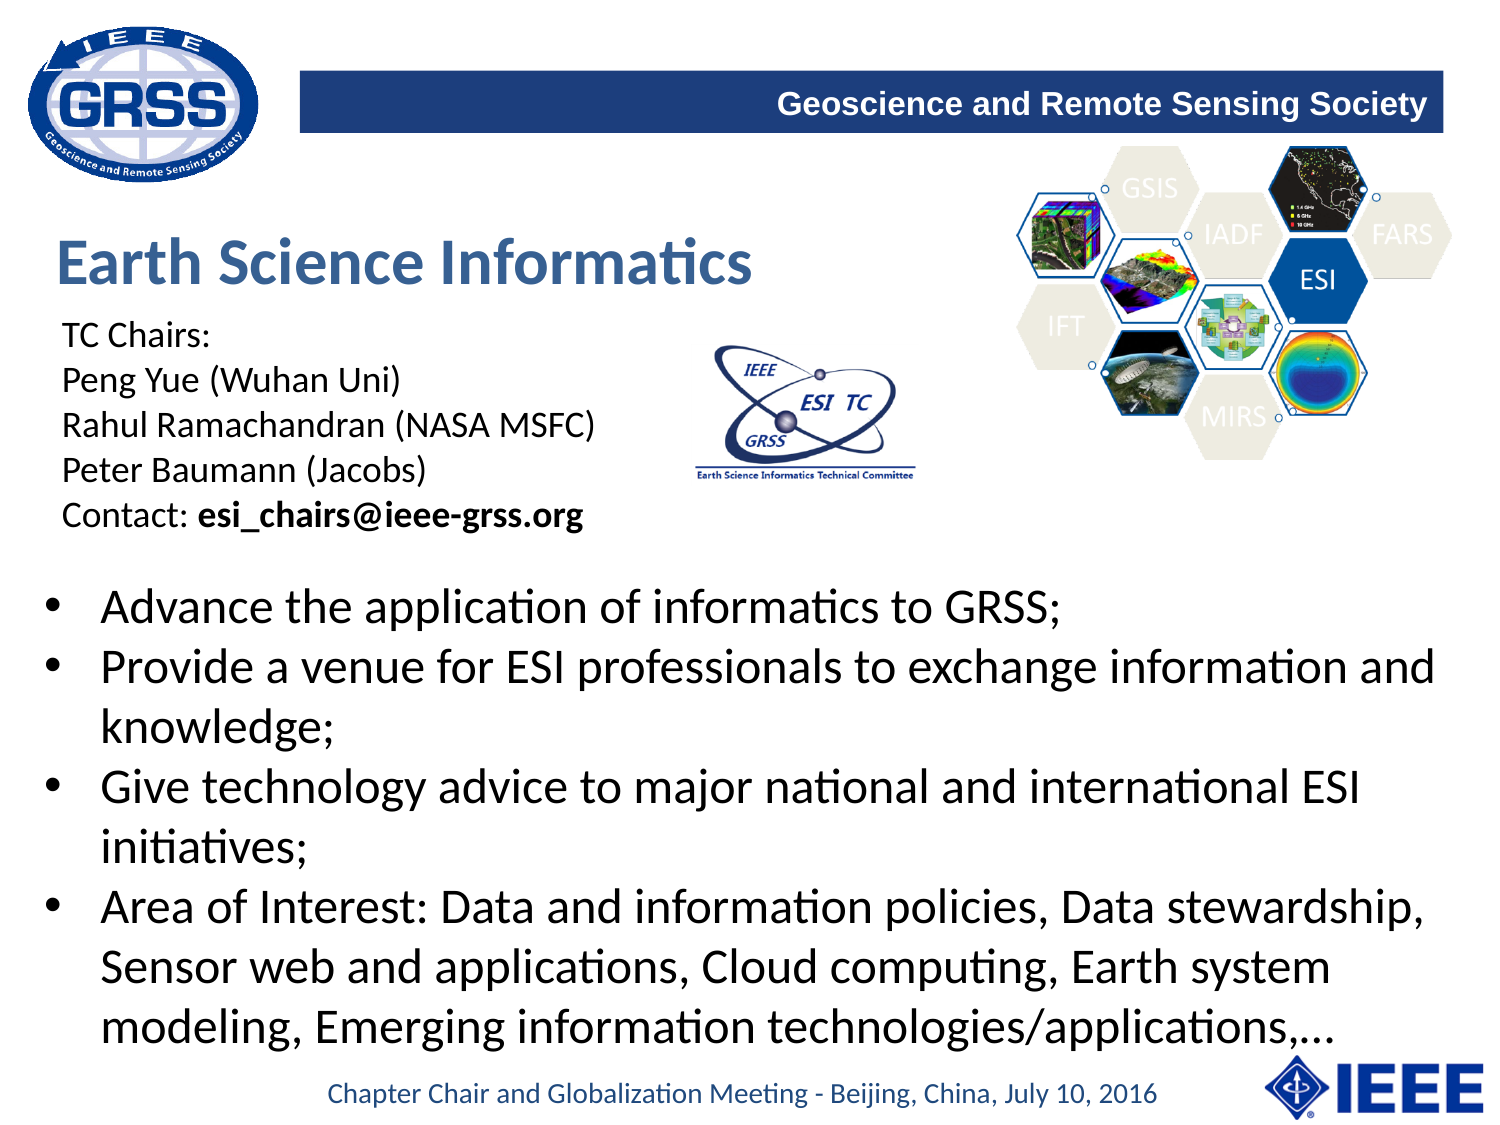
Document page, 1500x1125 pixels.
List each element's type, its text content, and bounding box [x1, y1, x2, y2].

picture [23, 22, 266, 185]
text_box Chapter Chair and Globalization Meeting - Beijing, China, July 10, 2016 [312, 1067, 1174, 1117]
text_box Advance the application of informatics to GRSS; Provide a venue for ESI professionals to exchange information and knowledge; Give technology advice to major national and international ESI initiatives; Area of Interest: Data and information policies, Data stewardship, Sensor web and applications, Cloud computing, Earth system modeling, Emerging information technologies/applications,… [29, 566, 1500, 1000]
text_box Earth Science Informatics [41, 210, 1011, 306]
picture [1016, 145, 1452, 460]
picture [690, 344, 919, 486]
text_box TC Chairs: Peng Yue (Wuhan Uni) Rahul Ramachandran (NASA MSFC) Peter Baumann (Jacobs) Contact: esi_chairs@ieee-grss.org [47, 302, 798, 543]
picture [1262, 1049, 1488, 1125]
